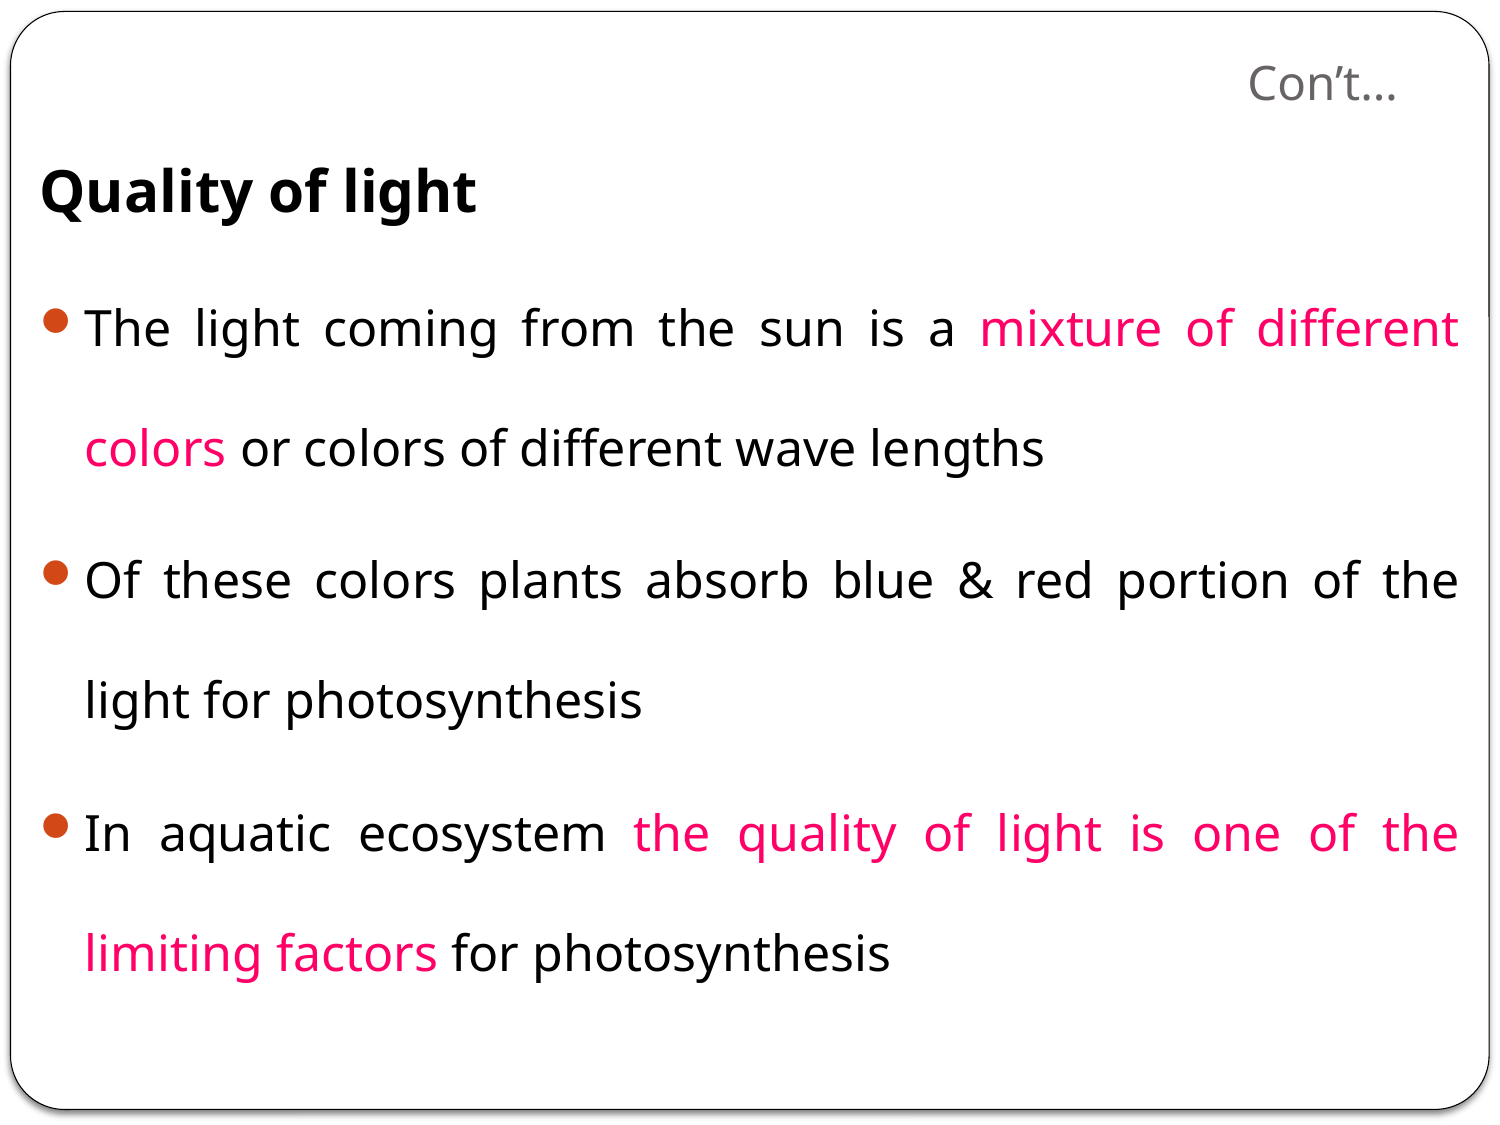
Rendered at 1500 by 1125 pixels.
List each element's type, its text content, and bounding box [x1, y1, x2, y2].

list Quality of light The light coming from the sun is a mixture of different colors or colors of different wave lengths Of these colors plants absorb blue & red portion of the light for photosynthesis In aquatic ecosystem the quality of light is one of the limiting factors for photosynthesis [24, 112, 1475, 1100]
title Con’t… [150, 45, 1425, 112]
